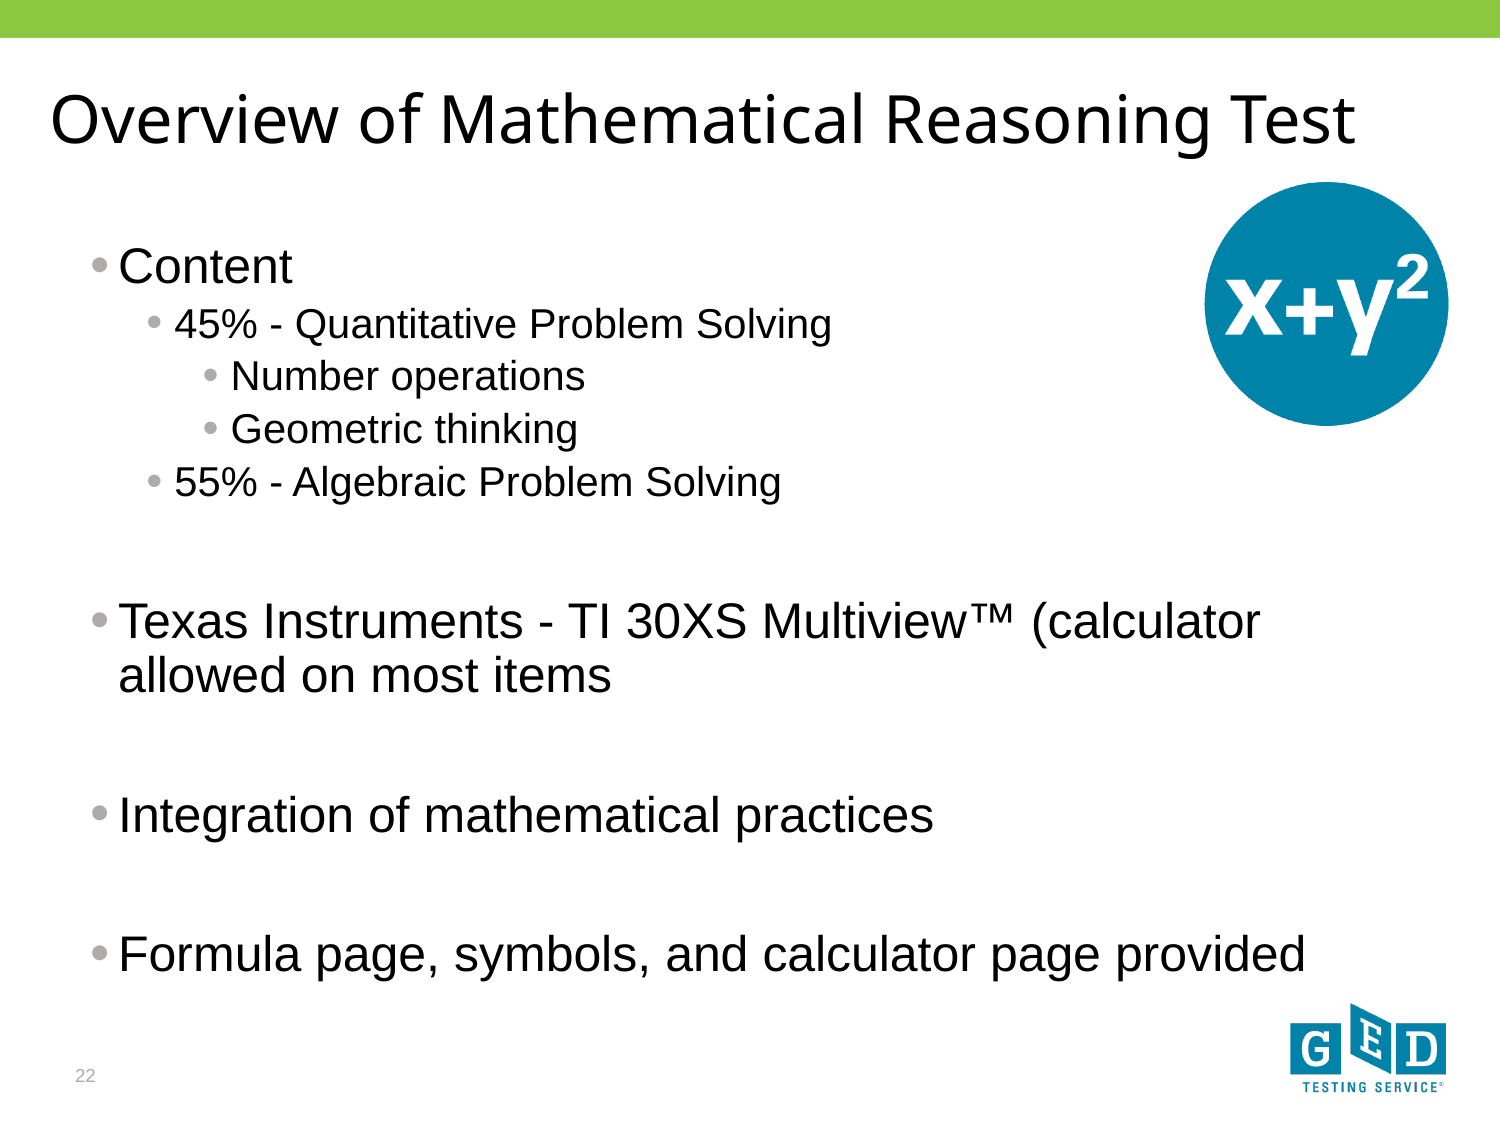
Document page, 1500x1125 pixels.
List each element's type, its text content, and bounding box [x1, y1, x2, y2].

slide_number 22 [75, 1033, 151, 1087]
picture [1192, 174, 1460, 441]
title Overview of Mathematical Reasoning Test [49, 86, 1446, 278]
list Content 45% - Quantitative Problem Solving Number operations Geometric thinking 55% - Algebraic Problem Solving Texas Instruments - TI 30XS Multiview™ (calculator allowed on most items Integration of mathematical practices Formula page, symbols, and calculator page provided [75, 232, 1425, 991]
